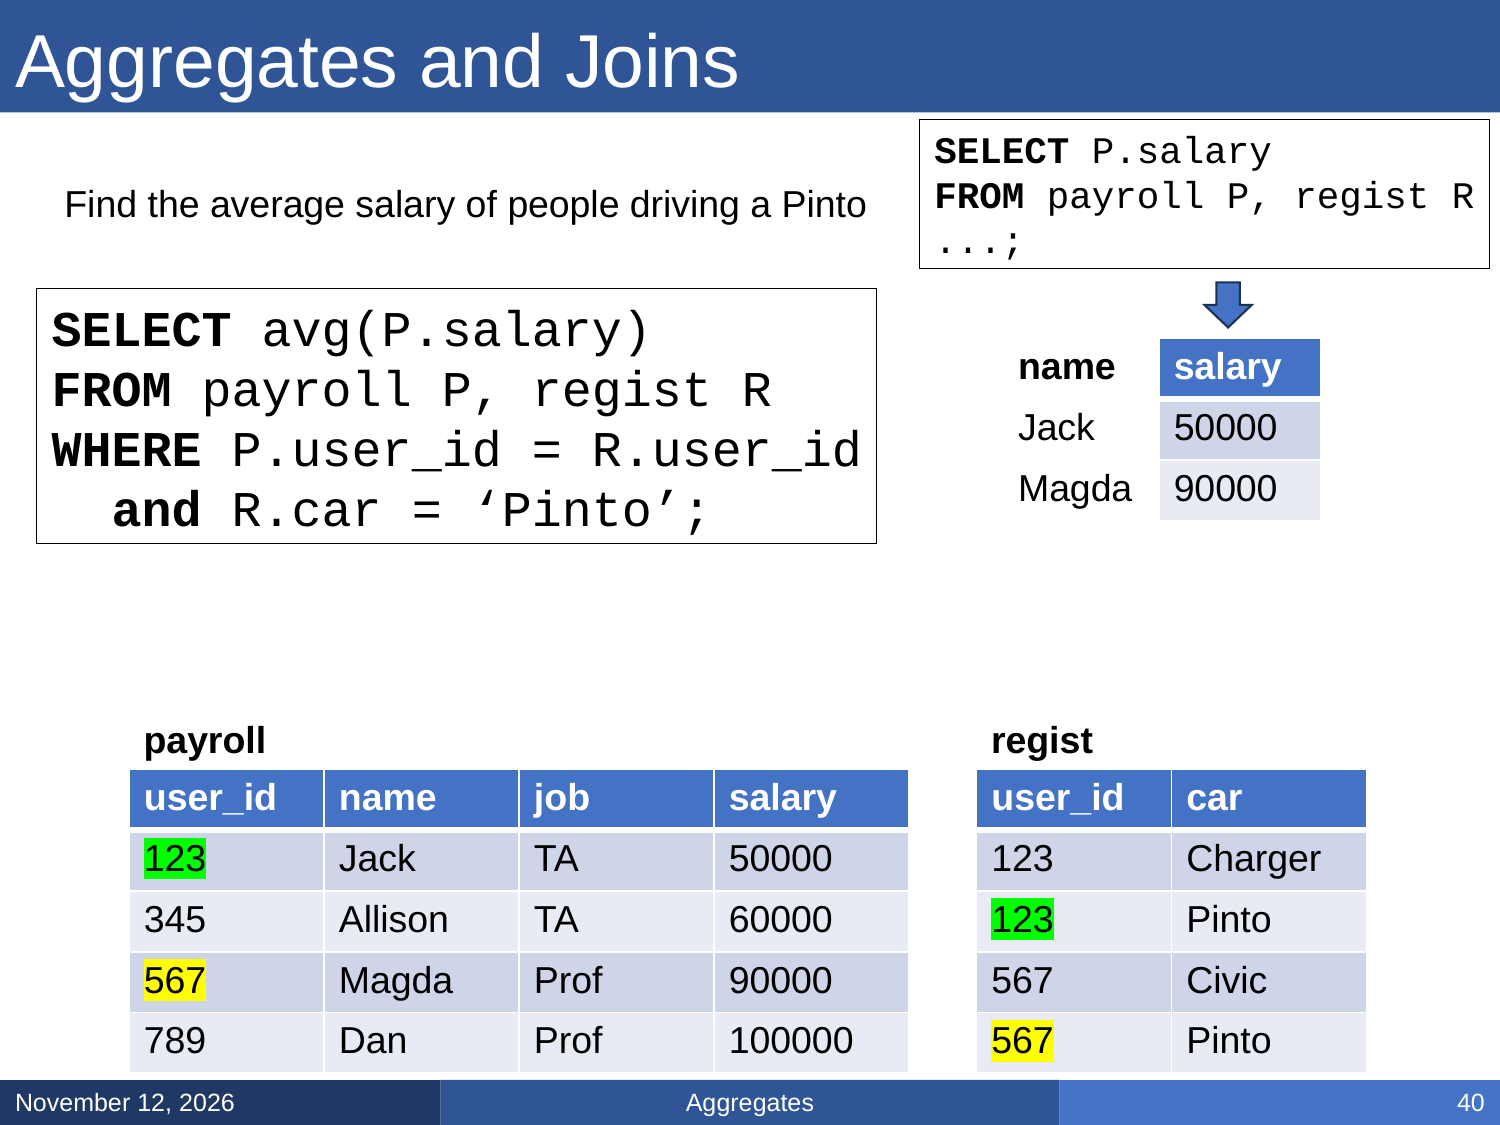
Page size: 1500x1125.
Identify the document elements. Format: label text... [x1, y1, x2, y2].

table_cell Jack [325, 833, 518, 890]
table_header user_id [130, 770, 323, 827]
table_header car [1172, 770, 1366, 827]
table_cell Prof [520, 953, 713, 1012]
text_box SELECT P.salary FROM payroll P, regist R ...; [919, 119, 1490, 269]
table_header user_id [977, 770, 1171, 827]
table_cell 123 [977, 833, 1171, 890]
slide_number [0, 1079, 338, 1125]
table_cell 90000 [715, 953, 908, 1012]
text_box Find the average salary of people driving a Pinto [49, 172, 882, 233]
table_cell Dan [325, 1013, 518, 1072]
table_header name [325, 770, 518, 827]
table_cell Charger [1172, 833, 1366, 890]
table_cell 50000 [1160, 402, 1320, 459]
table_header name [1004, 339, 1158, 396]
table_cell TA [520, 892, 713, 951]
table_header salary [715, 770, 908, 827]
table_cell 567 [130, 953, 323, 1012]
title Aggregates and Joins [0, 0, 1500, 112]
table_cell Jack [1004, 402, 1158, 459]
table_cell 567 [977, 1013, 1171, 1072]
table_header job [520, 770, 713, 827]
table_cell Magda [325, 953, 518, 1012]
table_cell 50000 [715, 833, 908, 890]
table_cell Allison [325, 892, 518, 951]
table_cell Magda [1004, 461, 1158, 520]
table_cell Prof [520, 1013, 713, 1072]
footer Aggregates [496, 1079, 1004, 1125]
table_cell Pinto [1172, 892, 1366, 951]
text_box regist [976, 708, 1144, 768]
table_cell 345 [130, 892, 323, 951]
table_cell 789 [130, 1013, 323, 1072]
table_cell Pinto [1172, 1013, 1366, 1072]
table_cell 60000 [715, 892, 908, 951]
text_box [1201, 281, 1255, 329]
text_box SELECT avg(P.salary) FROM payroll P, regist R WHERE P.user_id = R.user_id and R.car = ‘Pinto’; [36, 288, 877, 544]
table_cell Civic [1172, 953, 1366, 1012]
table_cell 100000 [715, 1013, 908, 1072]
table_cell 567 [977, 953, 1171, 1012]
table_cell 90000 [1160, 461, 1320, 520]
table_cell 123 [130, 833, 323, 890]
table_cell TA [520, 833, 713, 890]
text_box payroll [128, 708, 357, 768]
table_header salary [1160, 339, 1320, 396]
table_cell 123 [977, 892, 1171, 951]
slide_number 40 [1162, 1079, 1500, 1125]
